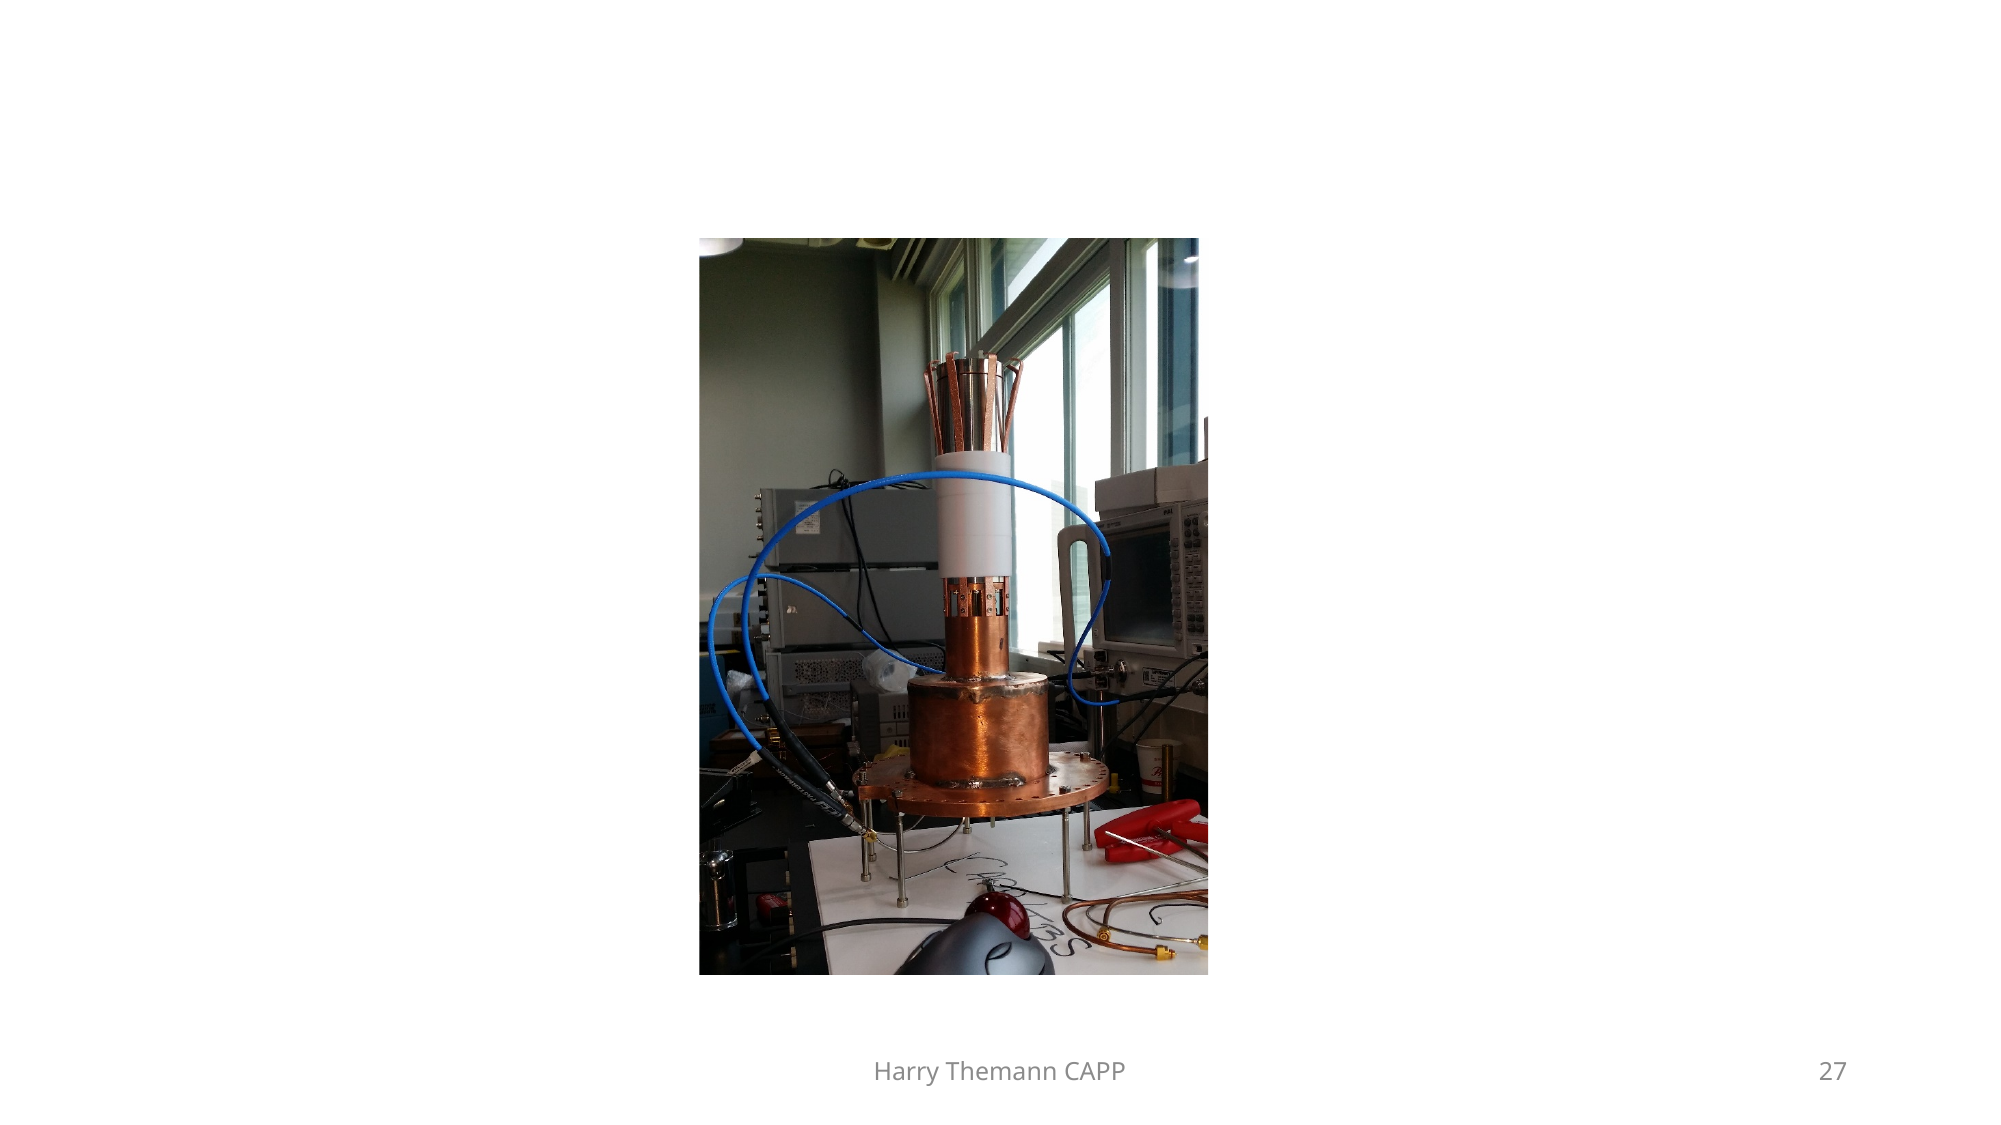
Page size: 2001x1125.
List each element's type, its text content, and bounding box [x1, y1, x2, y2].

footer Harry Themann CAPP [662, 1042, 1338, 1103]
picture [699, 238, 1209, 975]
slide_number 27 [1412, 1042, 1863, 1103]
